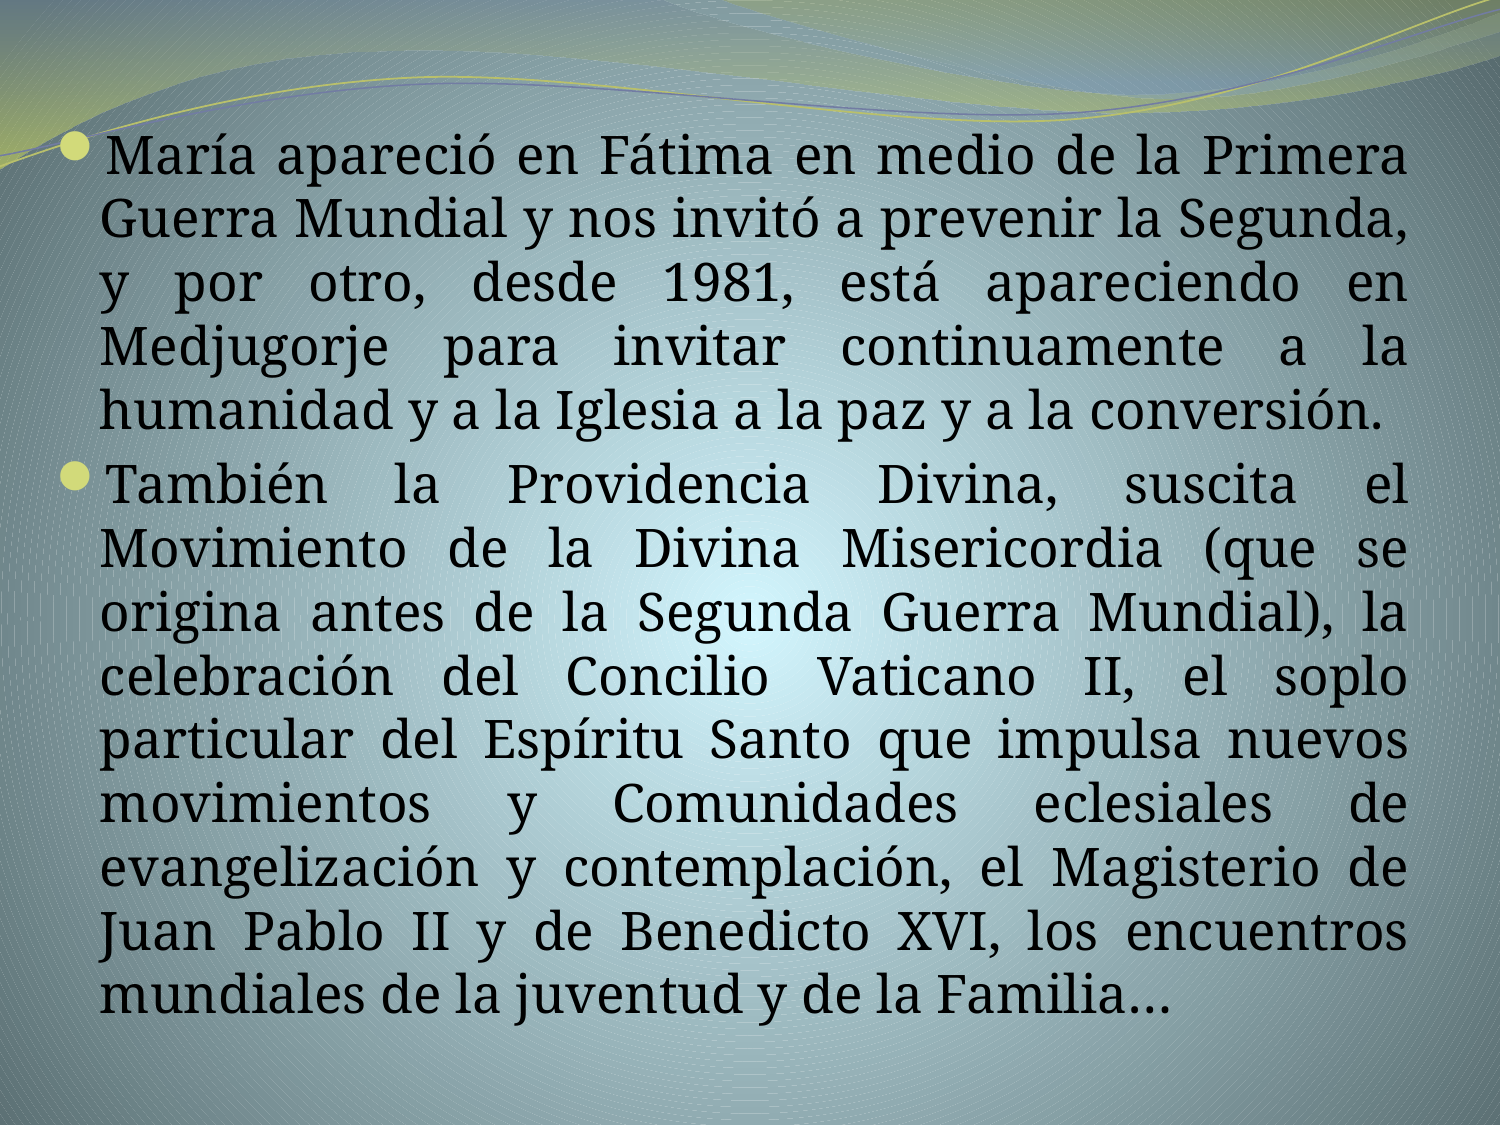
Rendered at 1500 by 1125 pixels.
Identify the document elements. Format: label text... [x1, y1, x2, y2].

list María apareció en Fátima en medio de la Primera Guerra Mundial y nos invitó a prevenir la Segunda, y por otro, desde 1981, está apareciendo en Medjugorje para invitar continuamente a la humanidad y a la Iglesia a la paz y a la conversión. También la Providencia Divina, suscita el Movimiento de la Divina Misericordia (que se origina antes de la Segunda Guerra Mundial), la celebración del Concilio Vaticano II, el soplo particular del Espíritu Santo que impulsa nuevos movimientos y Comunidades eclesiales de evangelización y contemplación, el Magisterio de Juan Pablo II y de Benedicto XVI, los encuentros mundiales de la juventud y de la Familia… [41, 113, 1425, 1038]
